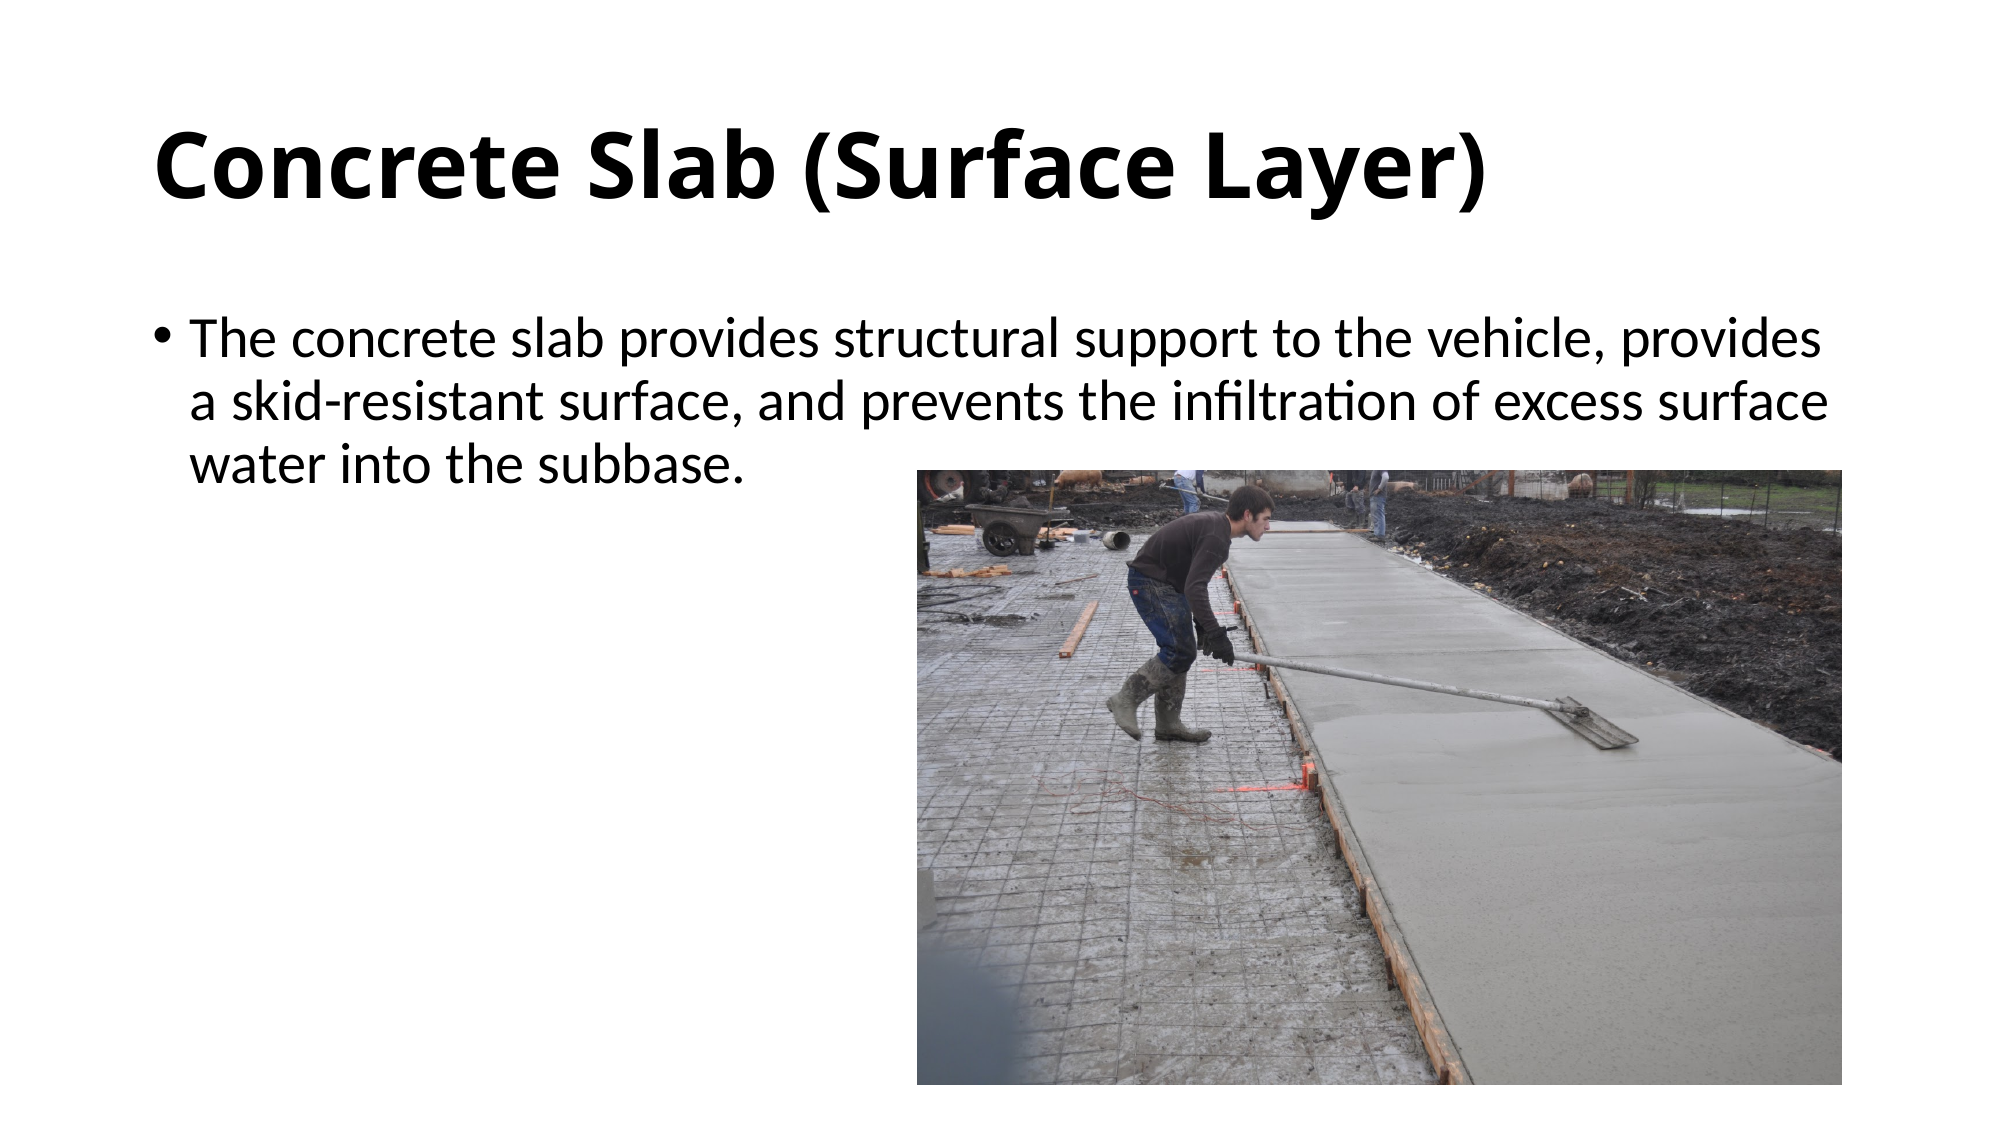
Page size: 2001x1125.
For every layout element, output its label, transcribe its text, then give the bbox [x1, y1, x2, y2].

picture [917, 470, 1842, 1085]
list The concrete slab provides structural support to the vehicle, provides a skid-resistant surface, and prevents the infiltration of excess surface water into the subbase. [137, 299, 1863, 1014]
title Concrete Slab (Surface Layer) [137, 59, 1863, 278]
